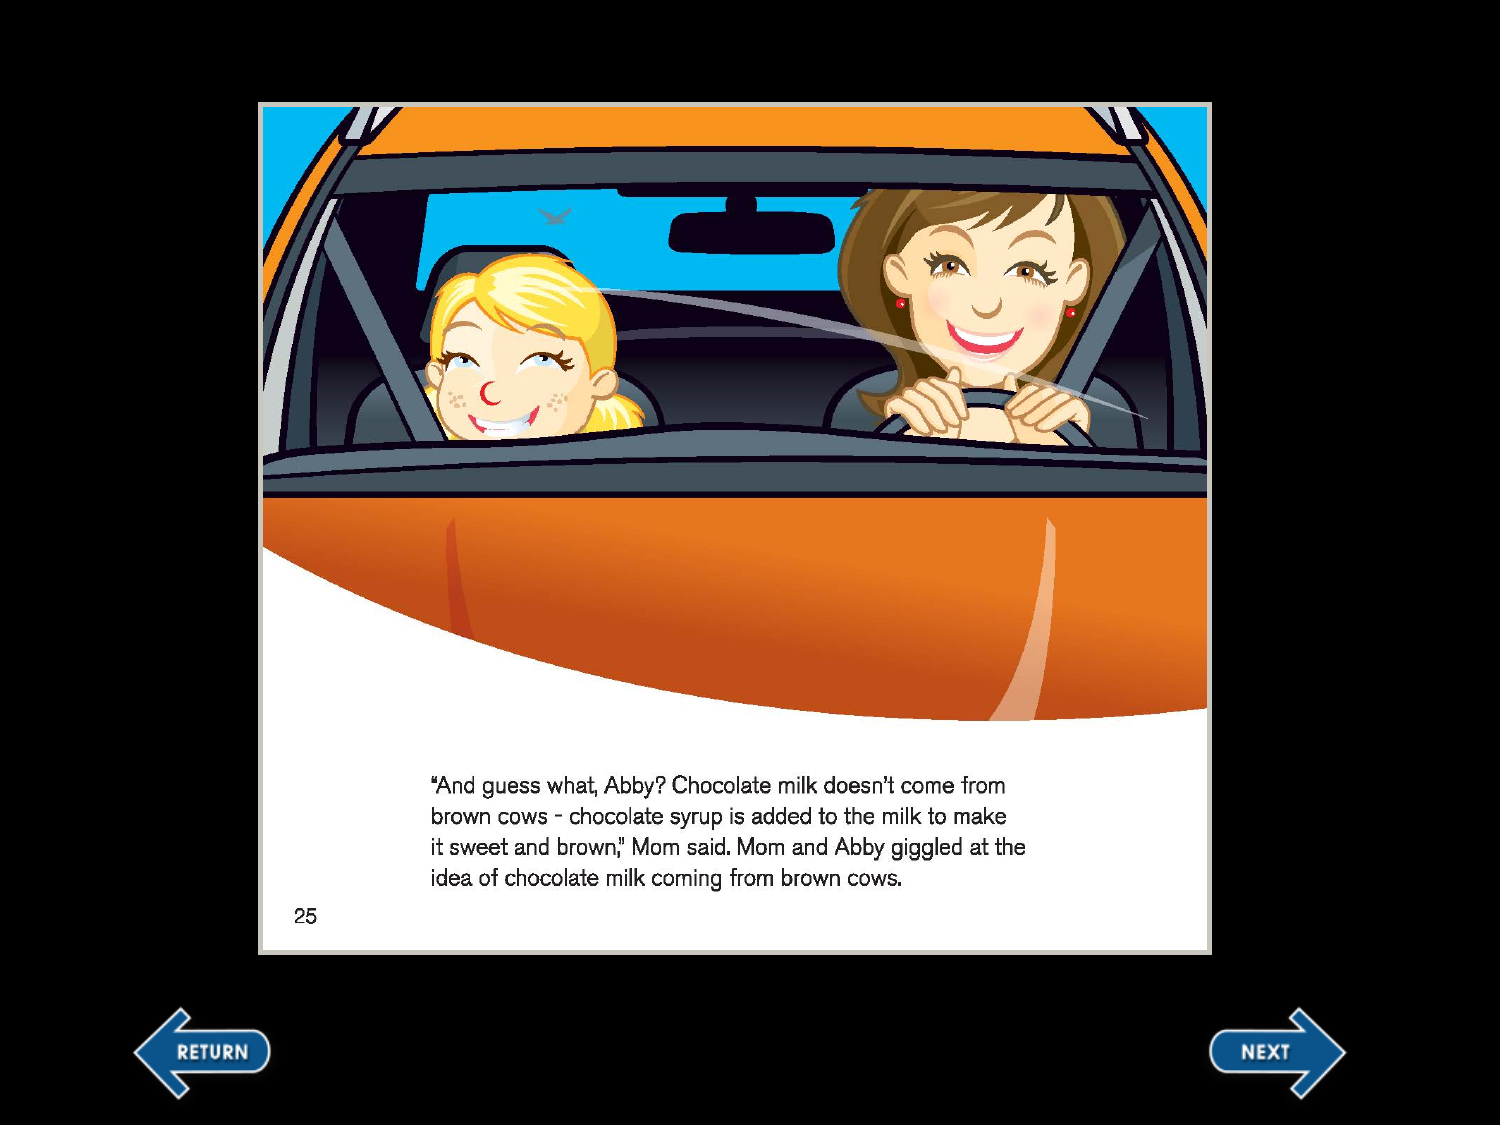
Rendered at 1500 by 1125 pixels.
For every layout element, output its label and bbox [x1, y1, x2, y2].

picture [125, 999, 288, 1111]
picture [1200, 999, 1363, 1111]
picture [262, 106, 1208, 951]
